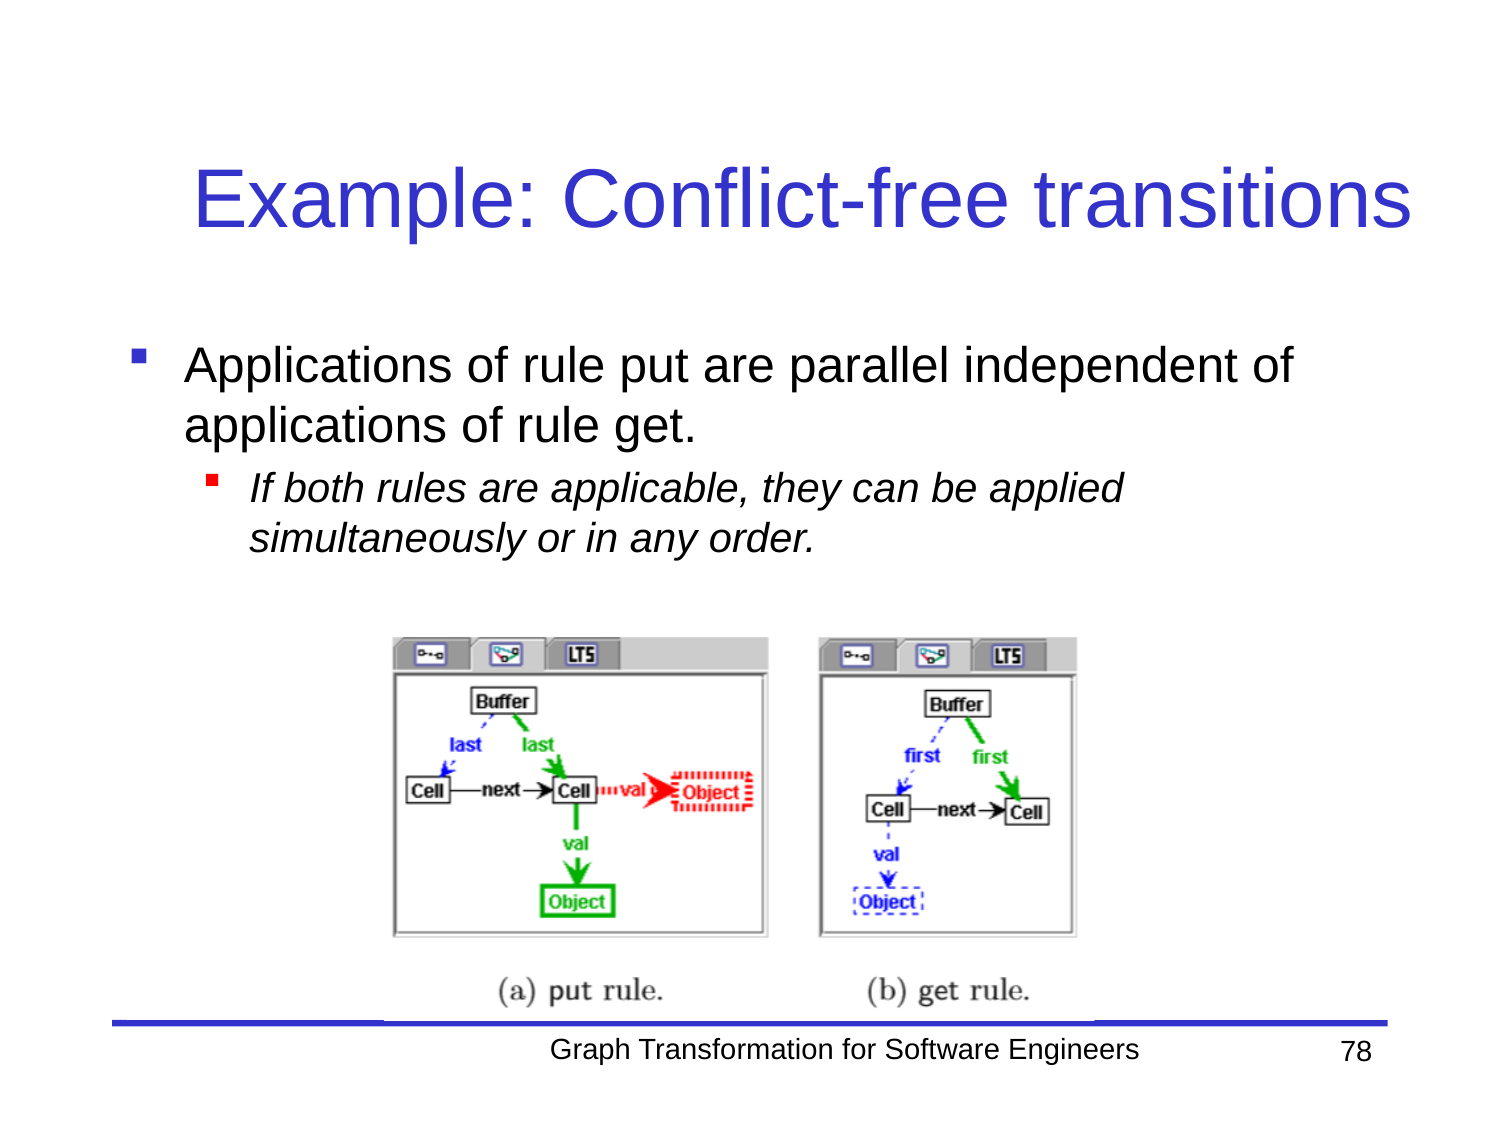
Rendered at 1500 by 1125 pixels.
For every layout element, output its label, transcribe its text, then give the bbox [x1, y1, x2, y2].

list Applications of rule put are parallel independent of applications of rule get. If both rules are applicable, they can be applied simultaneously or in any order. [112, 324, 1388, 603]
slide_number 78 [1074, 1025, 1388, 1100]
picture [383, 602, 1095, 1021]
title Example: Conflict-free transitions [112, 99, 1495, 288]
footer Graph Transformation for Software Engineers [407, 1029, 1074, 1099]
